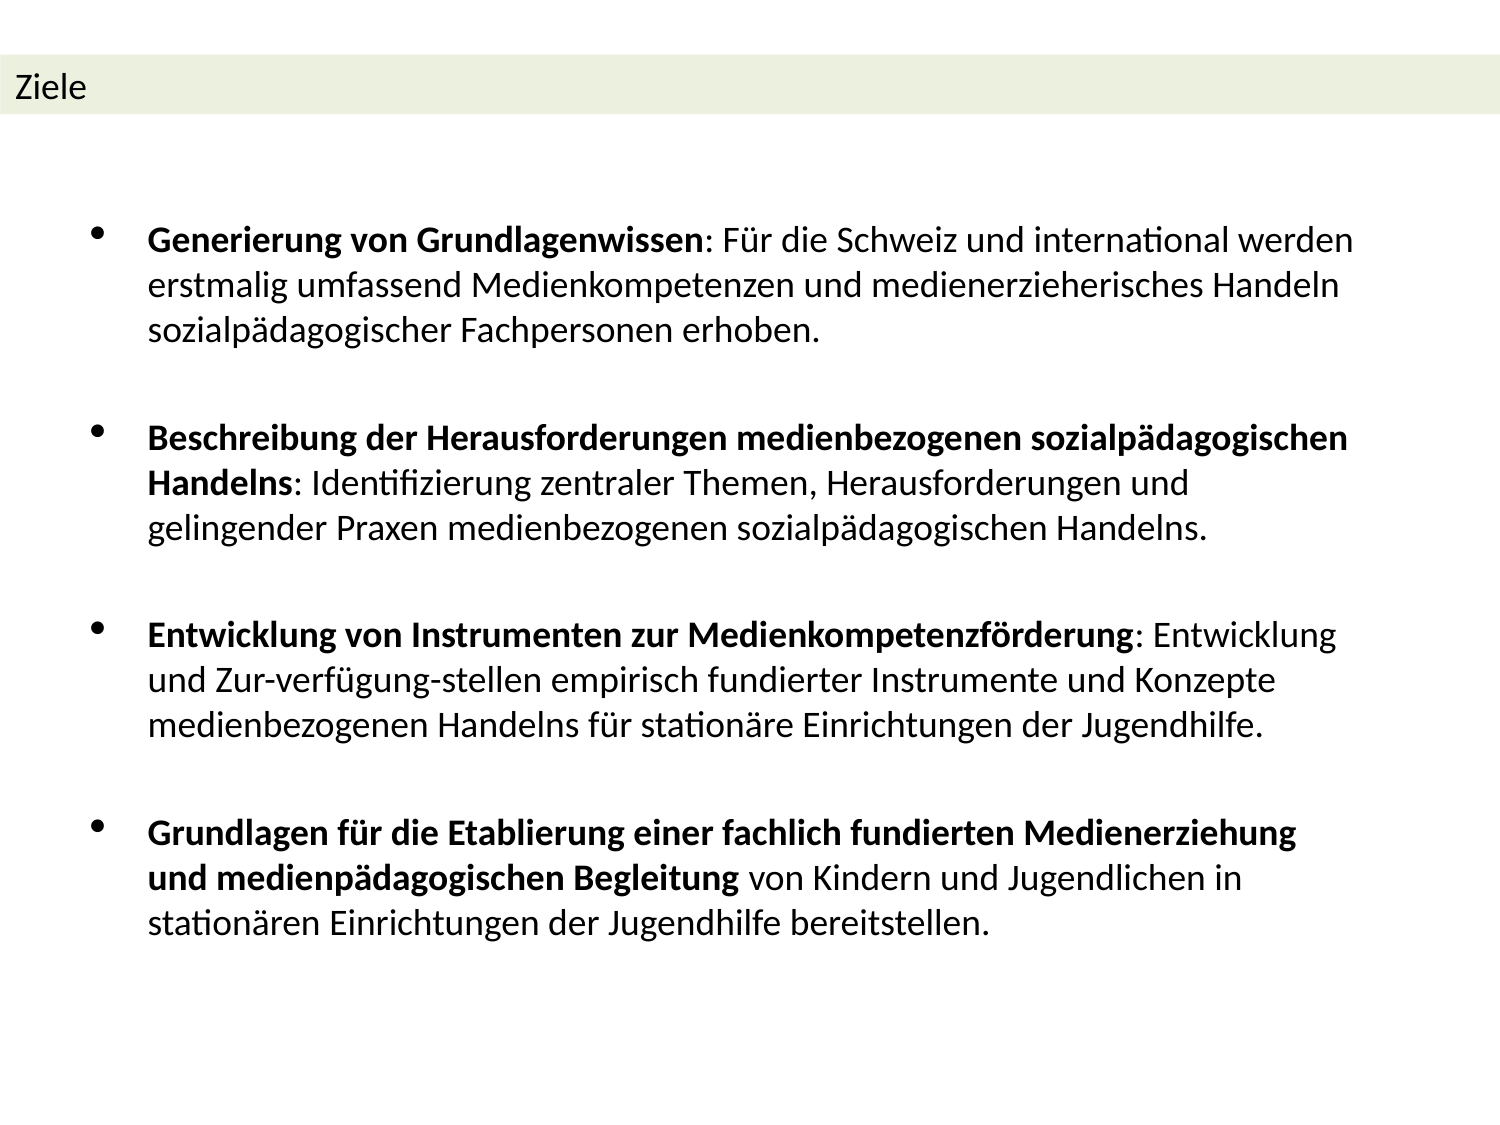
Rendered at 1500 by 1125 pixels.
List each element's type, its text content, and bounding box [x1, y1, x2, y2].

text_box Ziele [0, 54, 1500, 115]
text_box Generierung von Grundlagenwissen: Für die Schweiz und international werden erstmalig umfassend Medienkompetenzen und medienerzieherisches Handeln sozialpädagogischer Fachpersonen erhoben. Beschreibung der Herausforderungen medienbezogenen sozialpädagogischen Handelns: Identifizierung zentraler Themen, Herausforderungen und gelingender Praxen medienbezogenen sozialpädagogischen Handelns. Entwicklung von Instrumenten zur Medienkompetenzförderung: Entwicklung und Zur-verfügung-stellen empirisch fundierter Instrumente und Konzepte medienbezogenen Handelns für stationäre Einrichtungen der Jugendhilfe. Grundlagen für die Etablierung einer fachlich fundierten Medienerziehung und medienpädagogischen Begleitung von Kindern und Jugendlichen in stationären Einrichtungen der Jugendhilfe bereitstellen. [76, 208, 1376, 951]
